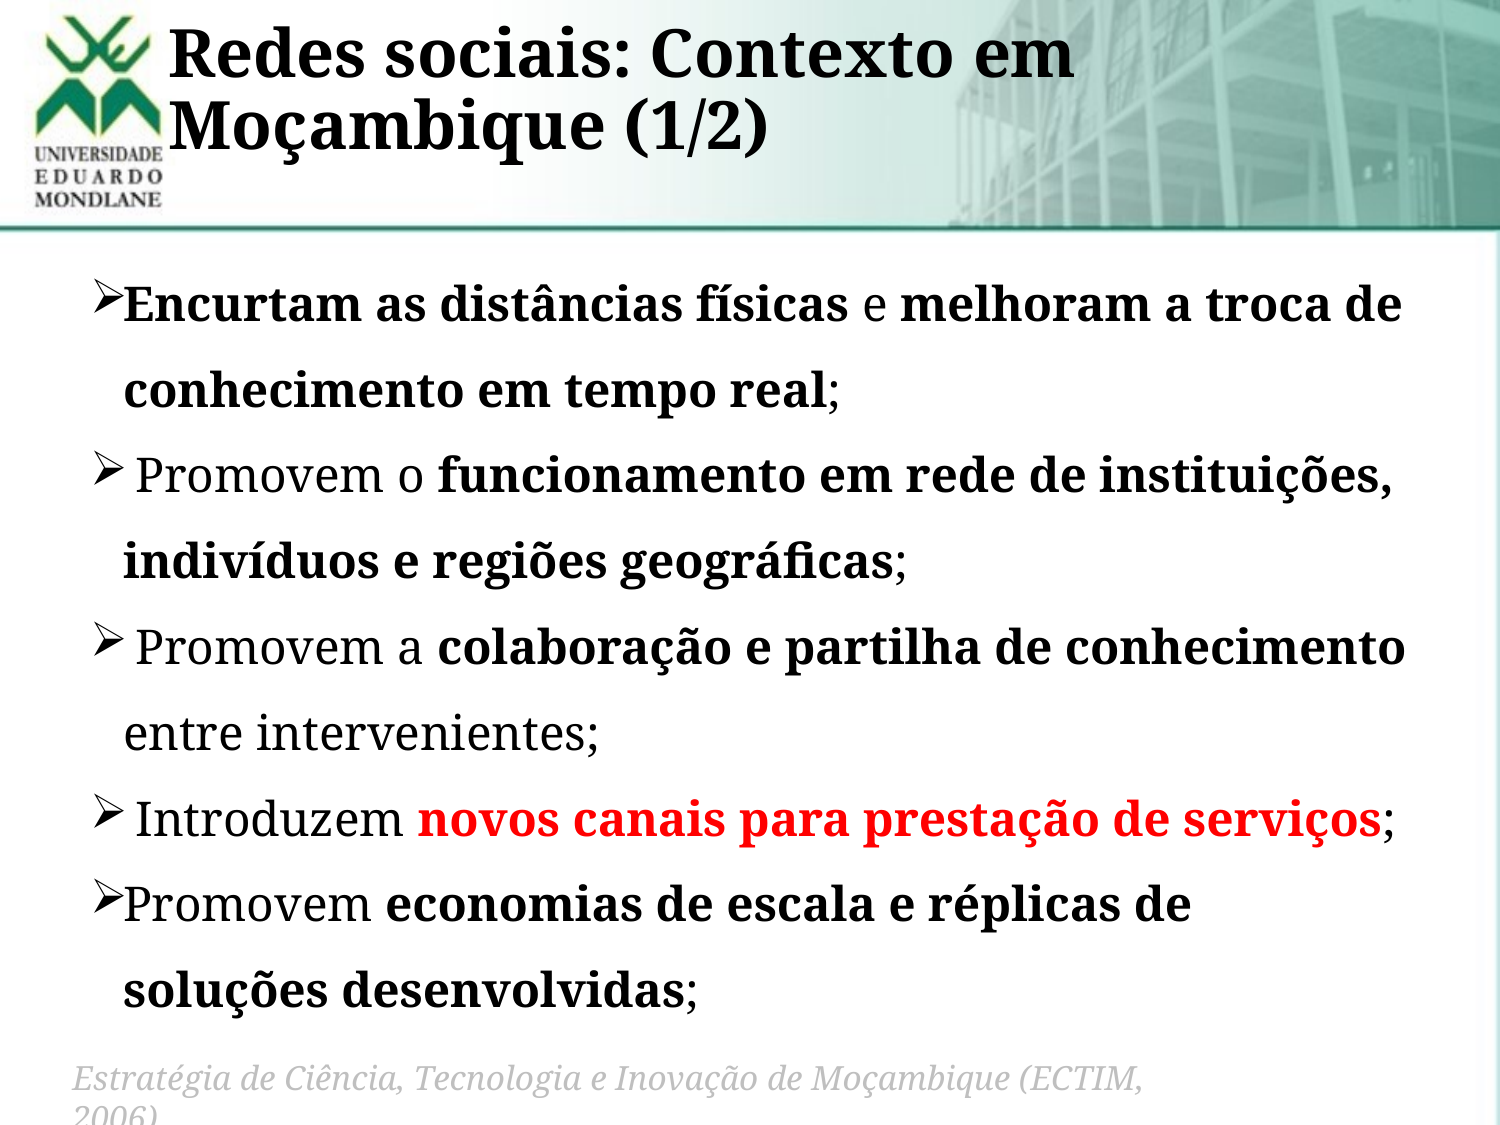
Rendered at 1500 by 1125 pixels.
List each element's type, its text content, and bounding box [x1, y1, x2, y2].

text_box Estratégia de Ciência, Tecnologia e Inovação de Moçambique (ECTIM, 2006) [57, 1049, 1238, 1125]
picture [0, 0, 1500, 1125]
list Encurtam as distâncias físicas e melhoram a troca de conhecimento em tempo real; Promovem o funcionamento em rede de instituições, indivíduos e regiões geográficas; Promovem a colaboração e partilha de conhecimento entre intervenientes; Introduzem novos canais para prestação de serviços; Promovem economias de escala e réplicas de soluções desenvolvidas; [75, 237, 1425, 1050]
title Redes sociais: Contexto em Moçambique (1/2) [153, 42, 1500, 143]
